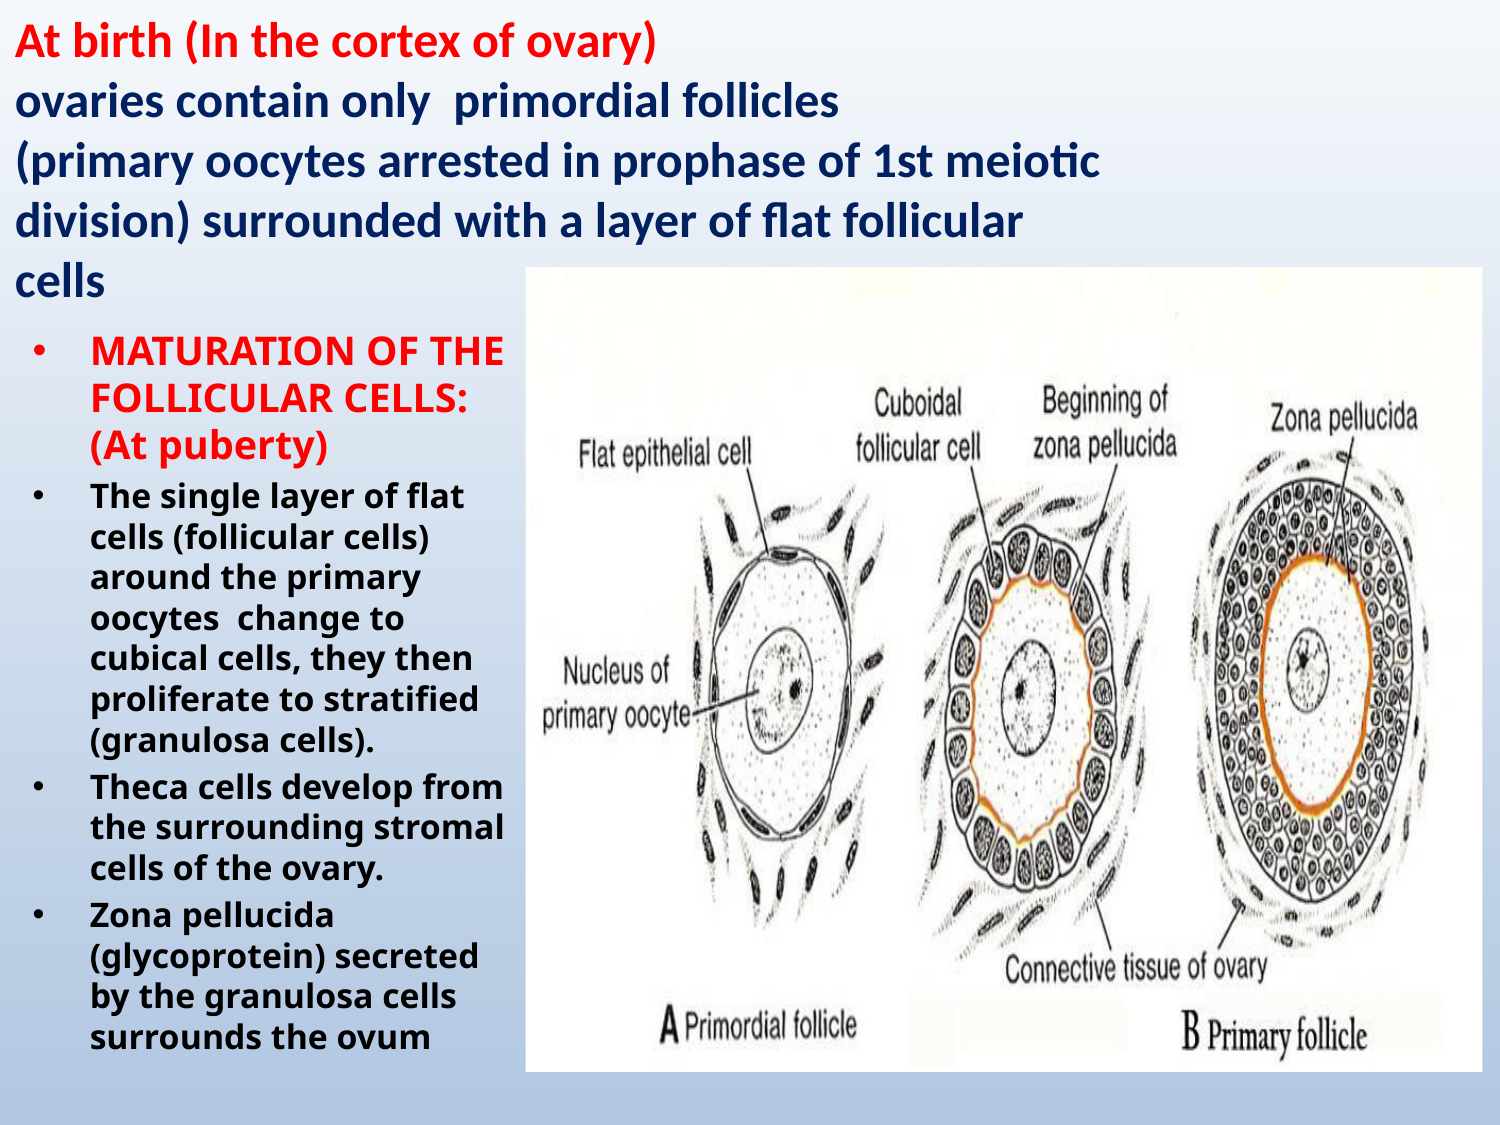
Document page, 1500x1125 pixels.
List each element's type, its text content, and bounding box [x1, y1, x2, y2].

picture [525, 266, 1483, 1072]
text_box At birth (In the cortex of ovary) ovaries contain only primordial follicles (primary oocytes arrested in prophase of 1st meiotic division) surrounded with a layer of flat follicular cells [0, 0, 1138, 315]
list MATURATION OF THE FOLLICULAR CELLS:(At puberty) The single layer of flat cells (follicular cells) around the primary oocytes change to cubical cells, they then proliferate to stratified (granulosa cells). Theca cells develop from the surrounding stromal cells of the ovary. Zona pellucida (glycoprotein) secreted by the granulosa cells surrounds the ovum [17, 318, 526, 1083]
